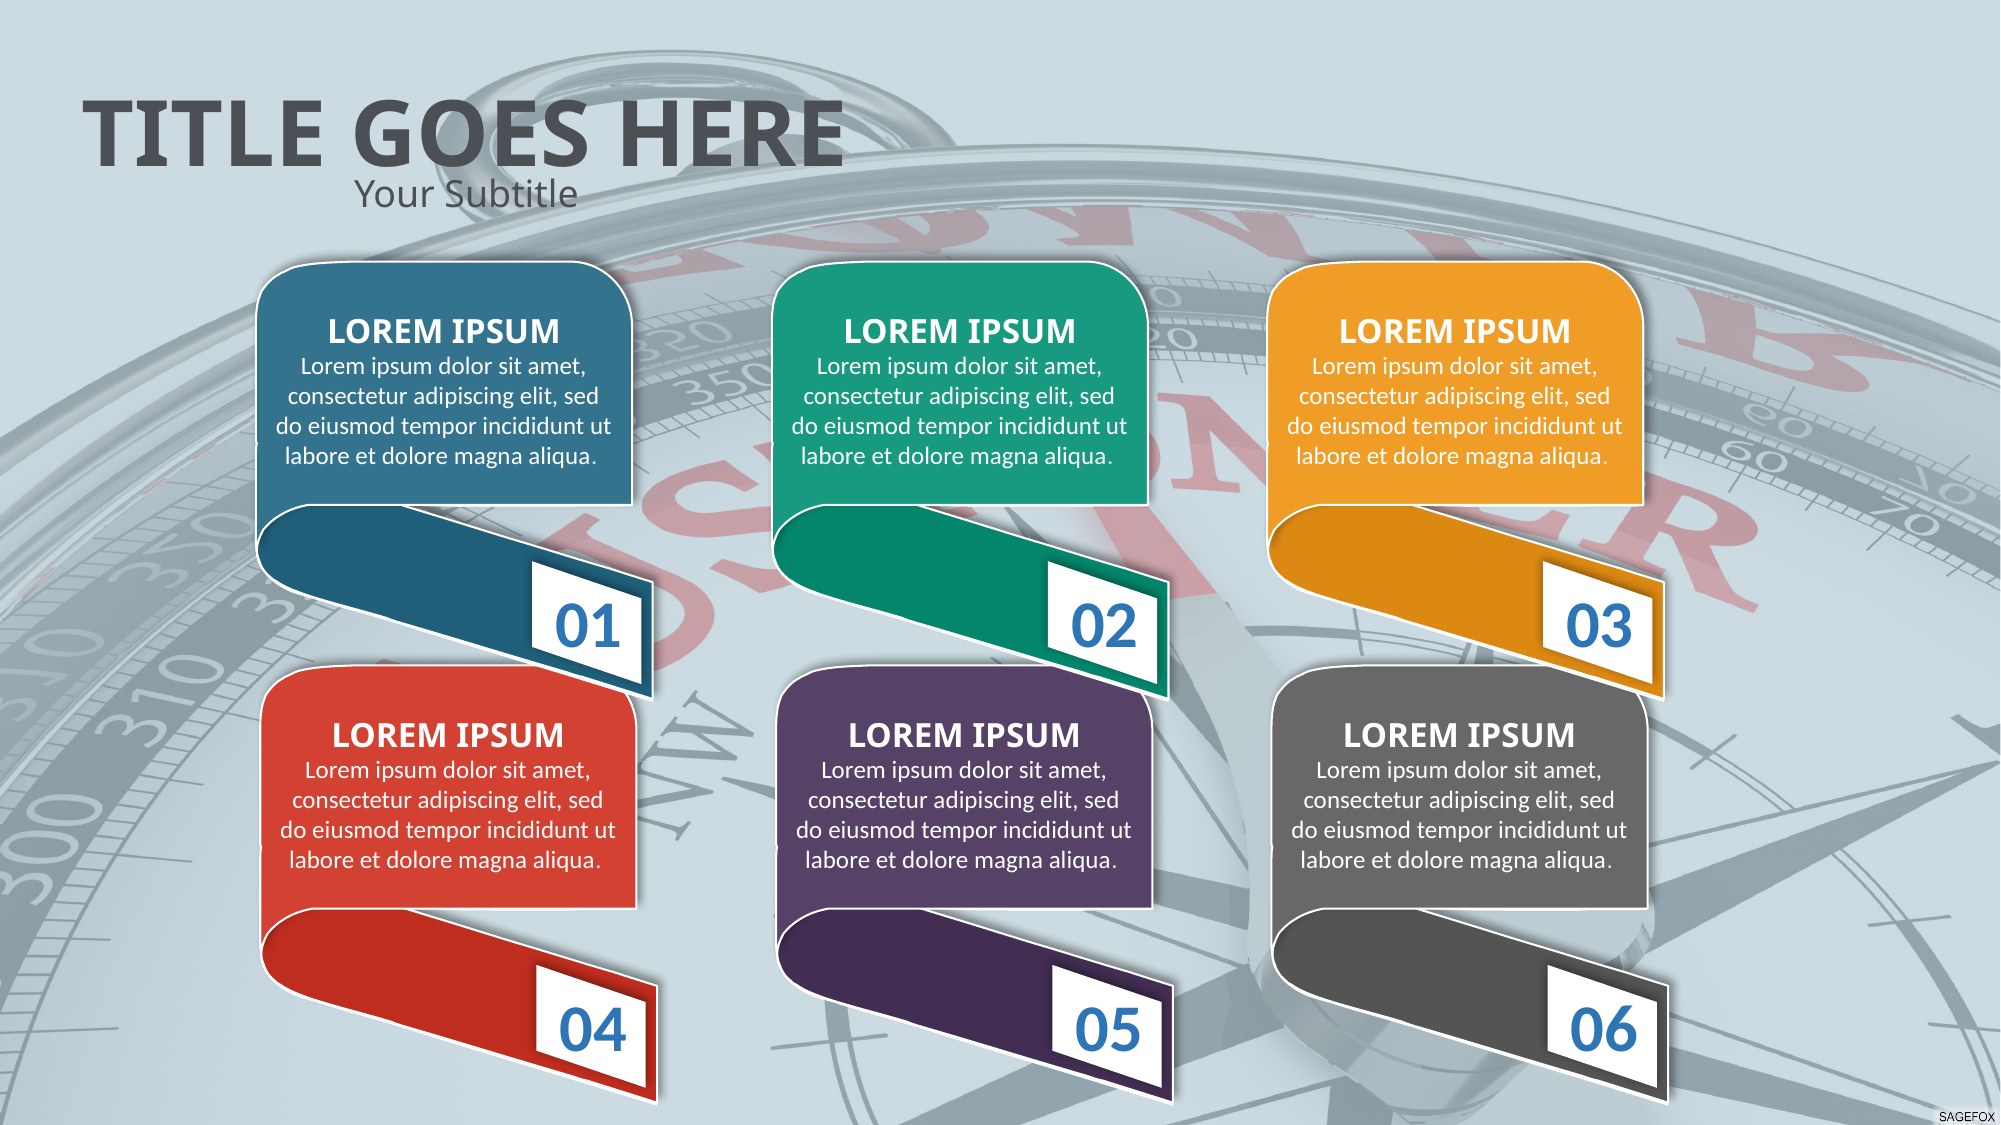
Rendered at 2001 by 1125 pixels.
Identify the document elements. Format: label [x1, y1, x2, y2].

text_box [1271, 700, 1648, 955]
text_box [771, 261, 1148, 552]
text_box [1267, 261, 1644, 552]
text_box [260, 700, 637, 955]
text_box [1271, 858, 1669, 1103]
text_box [1267, 455, 1664, 700]
text_box [13, 66, 918, 224]
text_box [255, 261, 633, 552]
picture [1936, 1111, 1997, 1125]
text_box [776, 700, 1153, 955]
text_box [256, 455, 653, 700]
text_box [776, 858, 1173, 1103]
text_box [771, 455, 1169, 700]
text_box [260, 858, 658, 1103]
